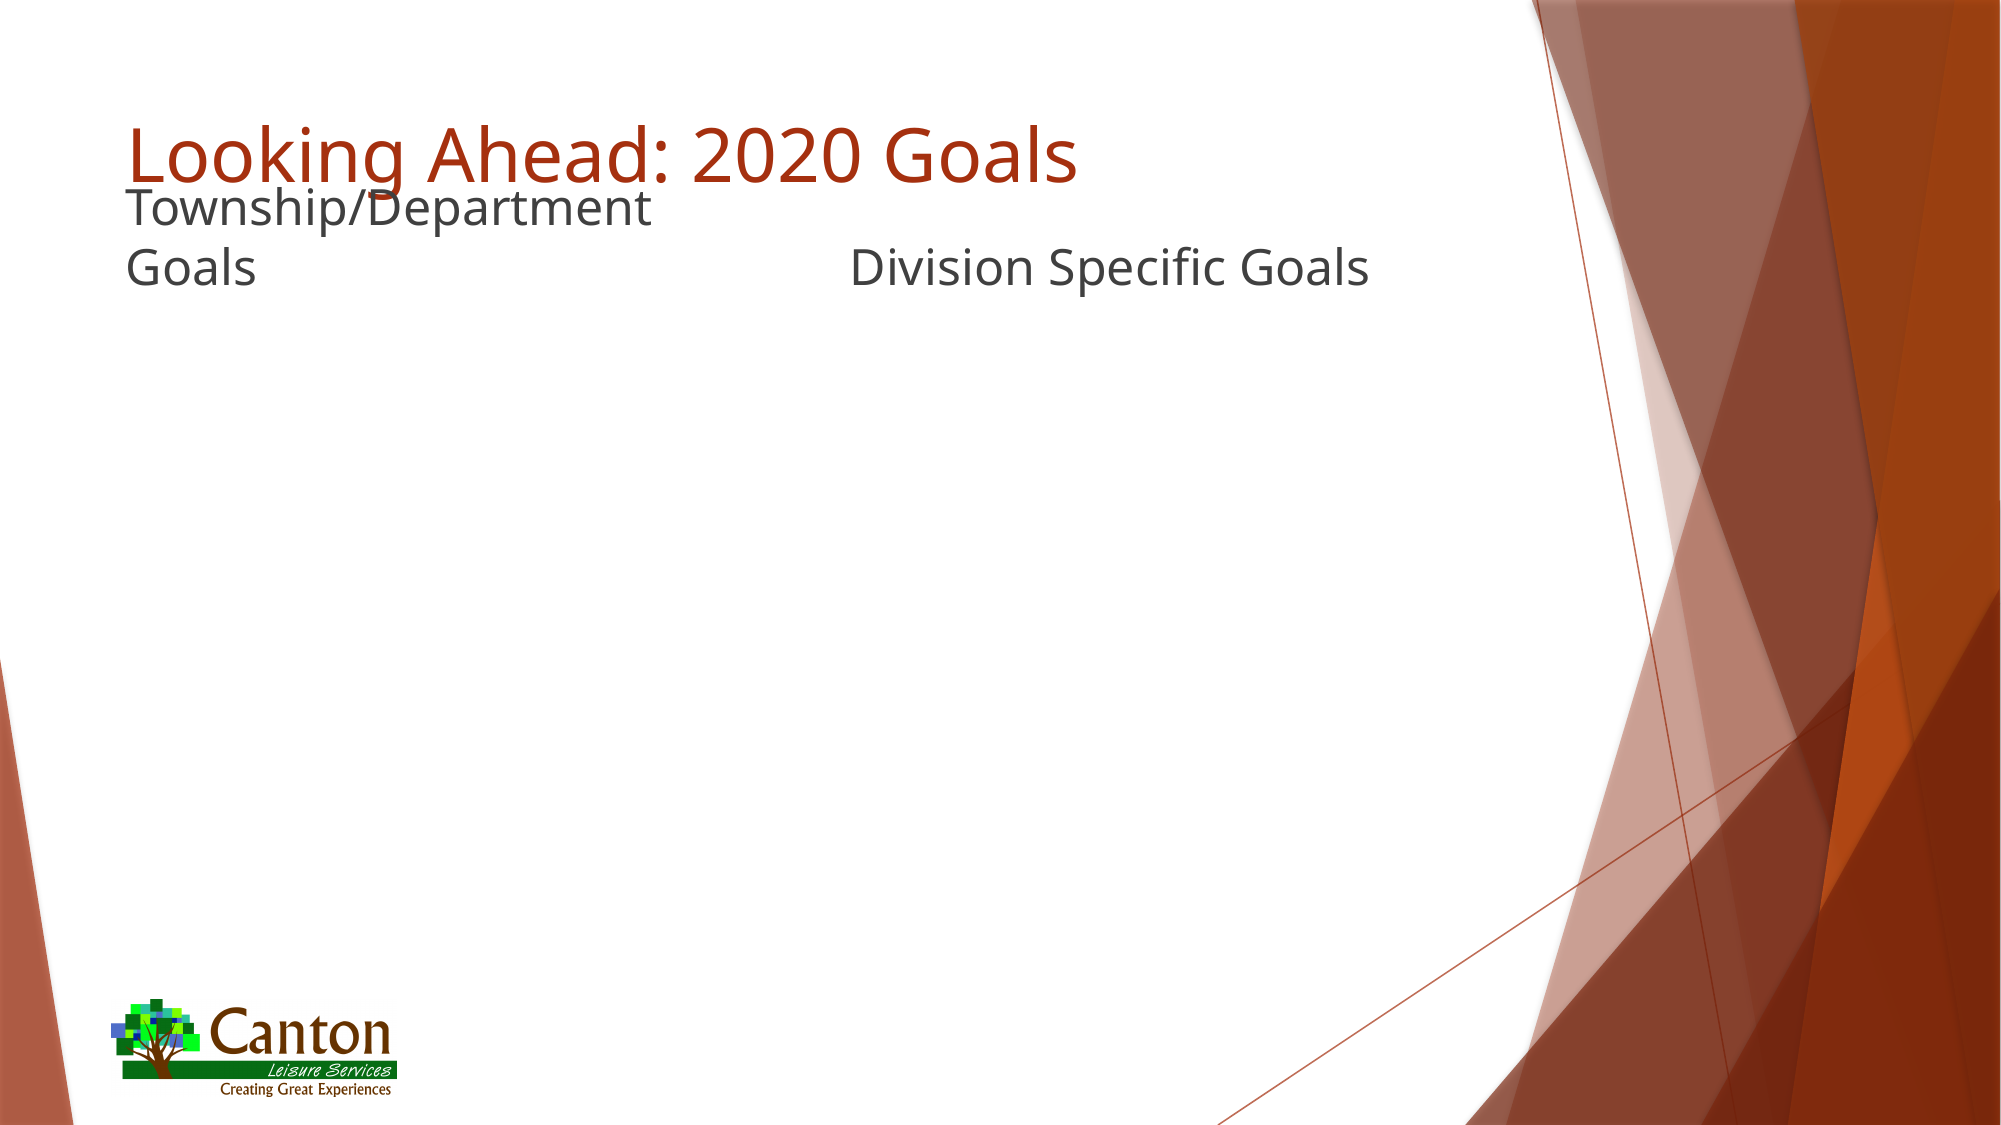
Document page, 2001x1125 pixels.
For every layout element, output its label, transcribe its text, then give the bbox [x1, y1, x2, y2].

title Looking Ahead: 2020 Goals [111, 99, 1522, 216]
list Township/Department Goals [110, 208, 798, 304]
list Division Specific Goals [834, 208, 1522, 304]
picture [110, 998, 398, 1097]
